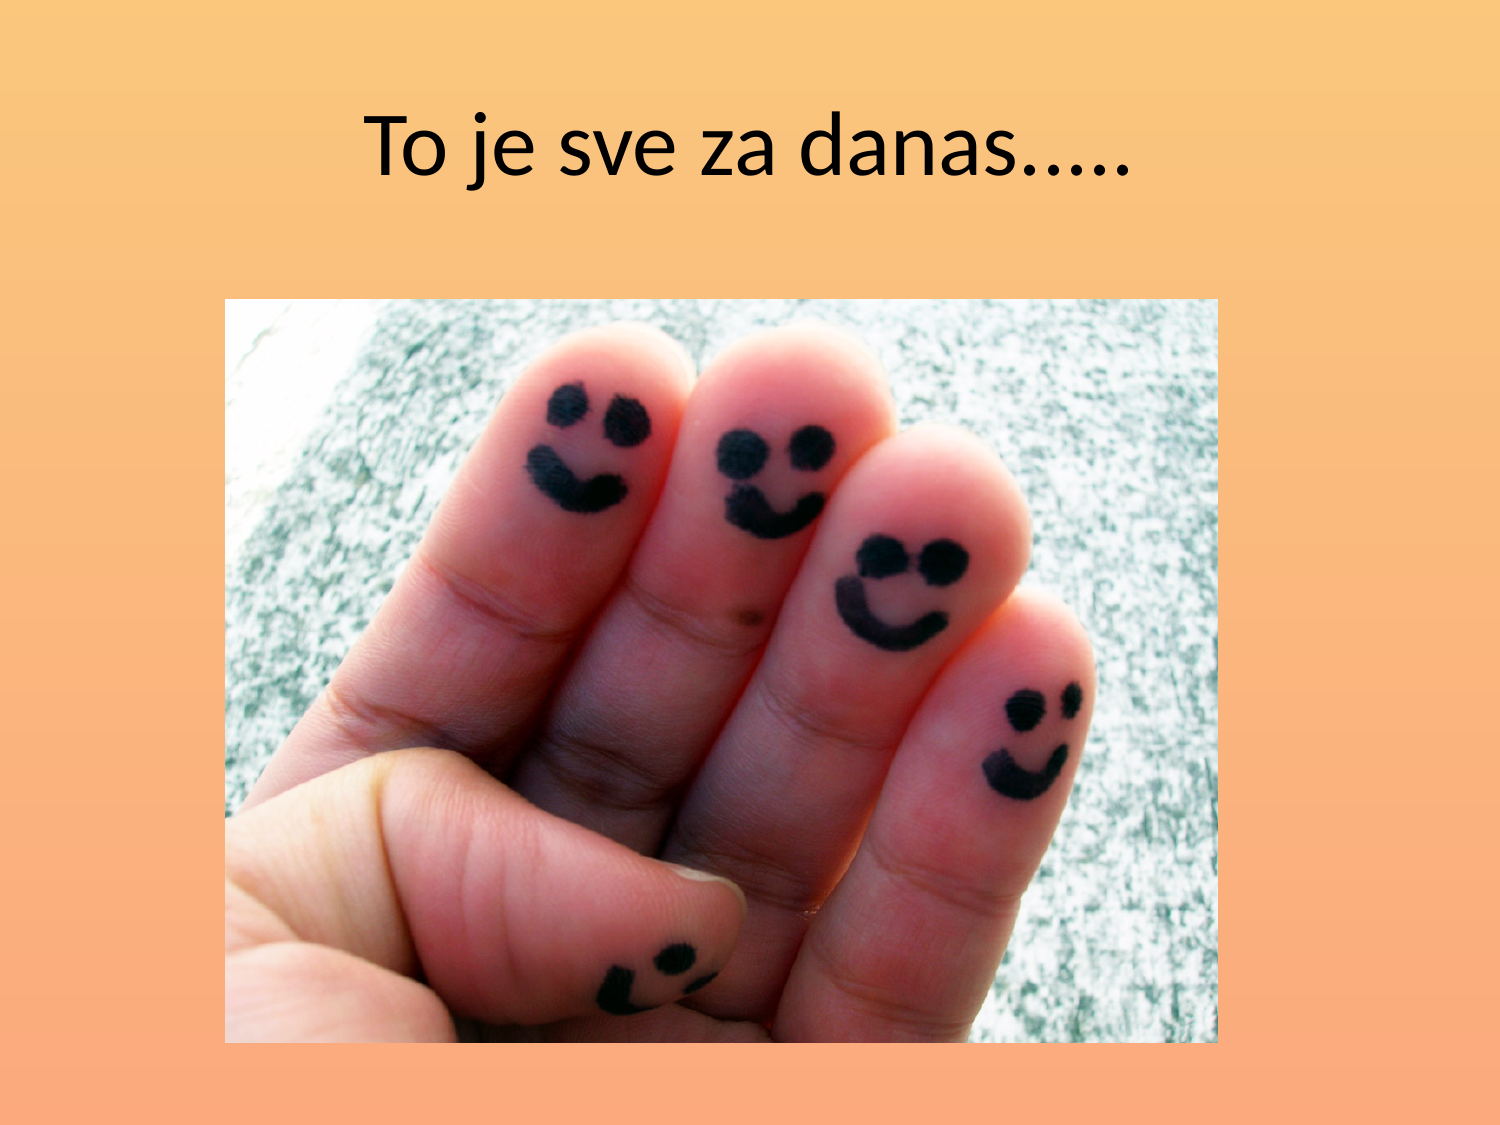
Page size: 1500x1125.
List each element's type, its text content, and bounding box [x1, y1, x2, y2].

title To je sve za danas..... [75, 45, 1425, 233]
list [224, 299, 1218, 1043]
